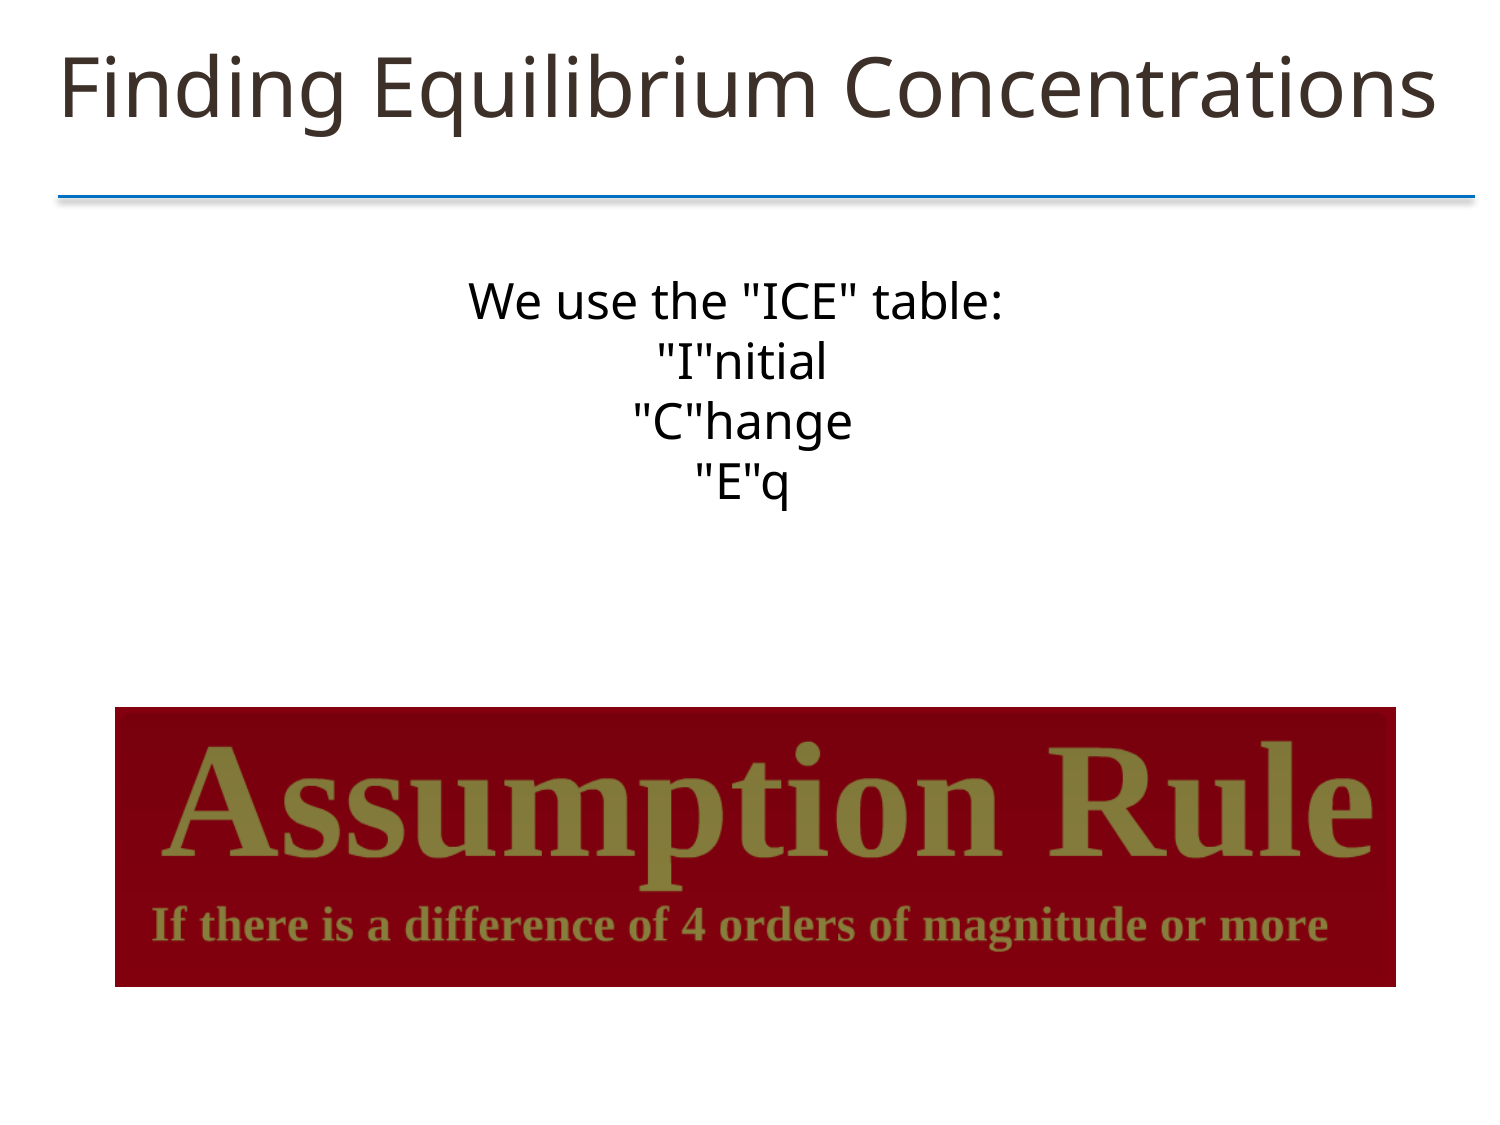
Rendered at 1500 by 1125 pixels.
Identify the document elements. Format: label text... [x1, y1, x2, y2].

picture [115, 706, 1397, 987]
text_box We use the "ICE" table: "I"nitial "C"hange "E"q [454, 261, 1032, 517]
text_box Finding Equilibrium Concentrations [0, 12, 1498, 176]
